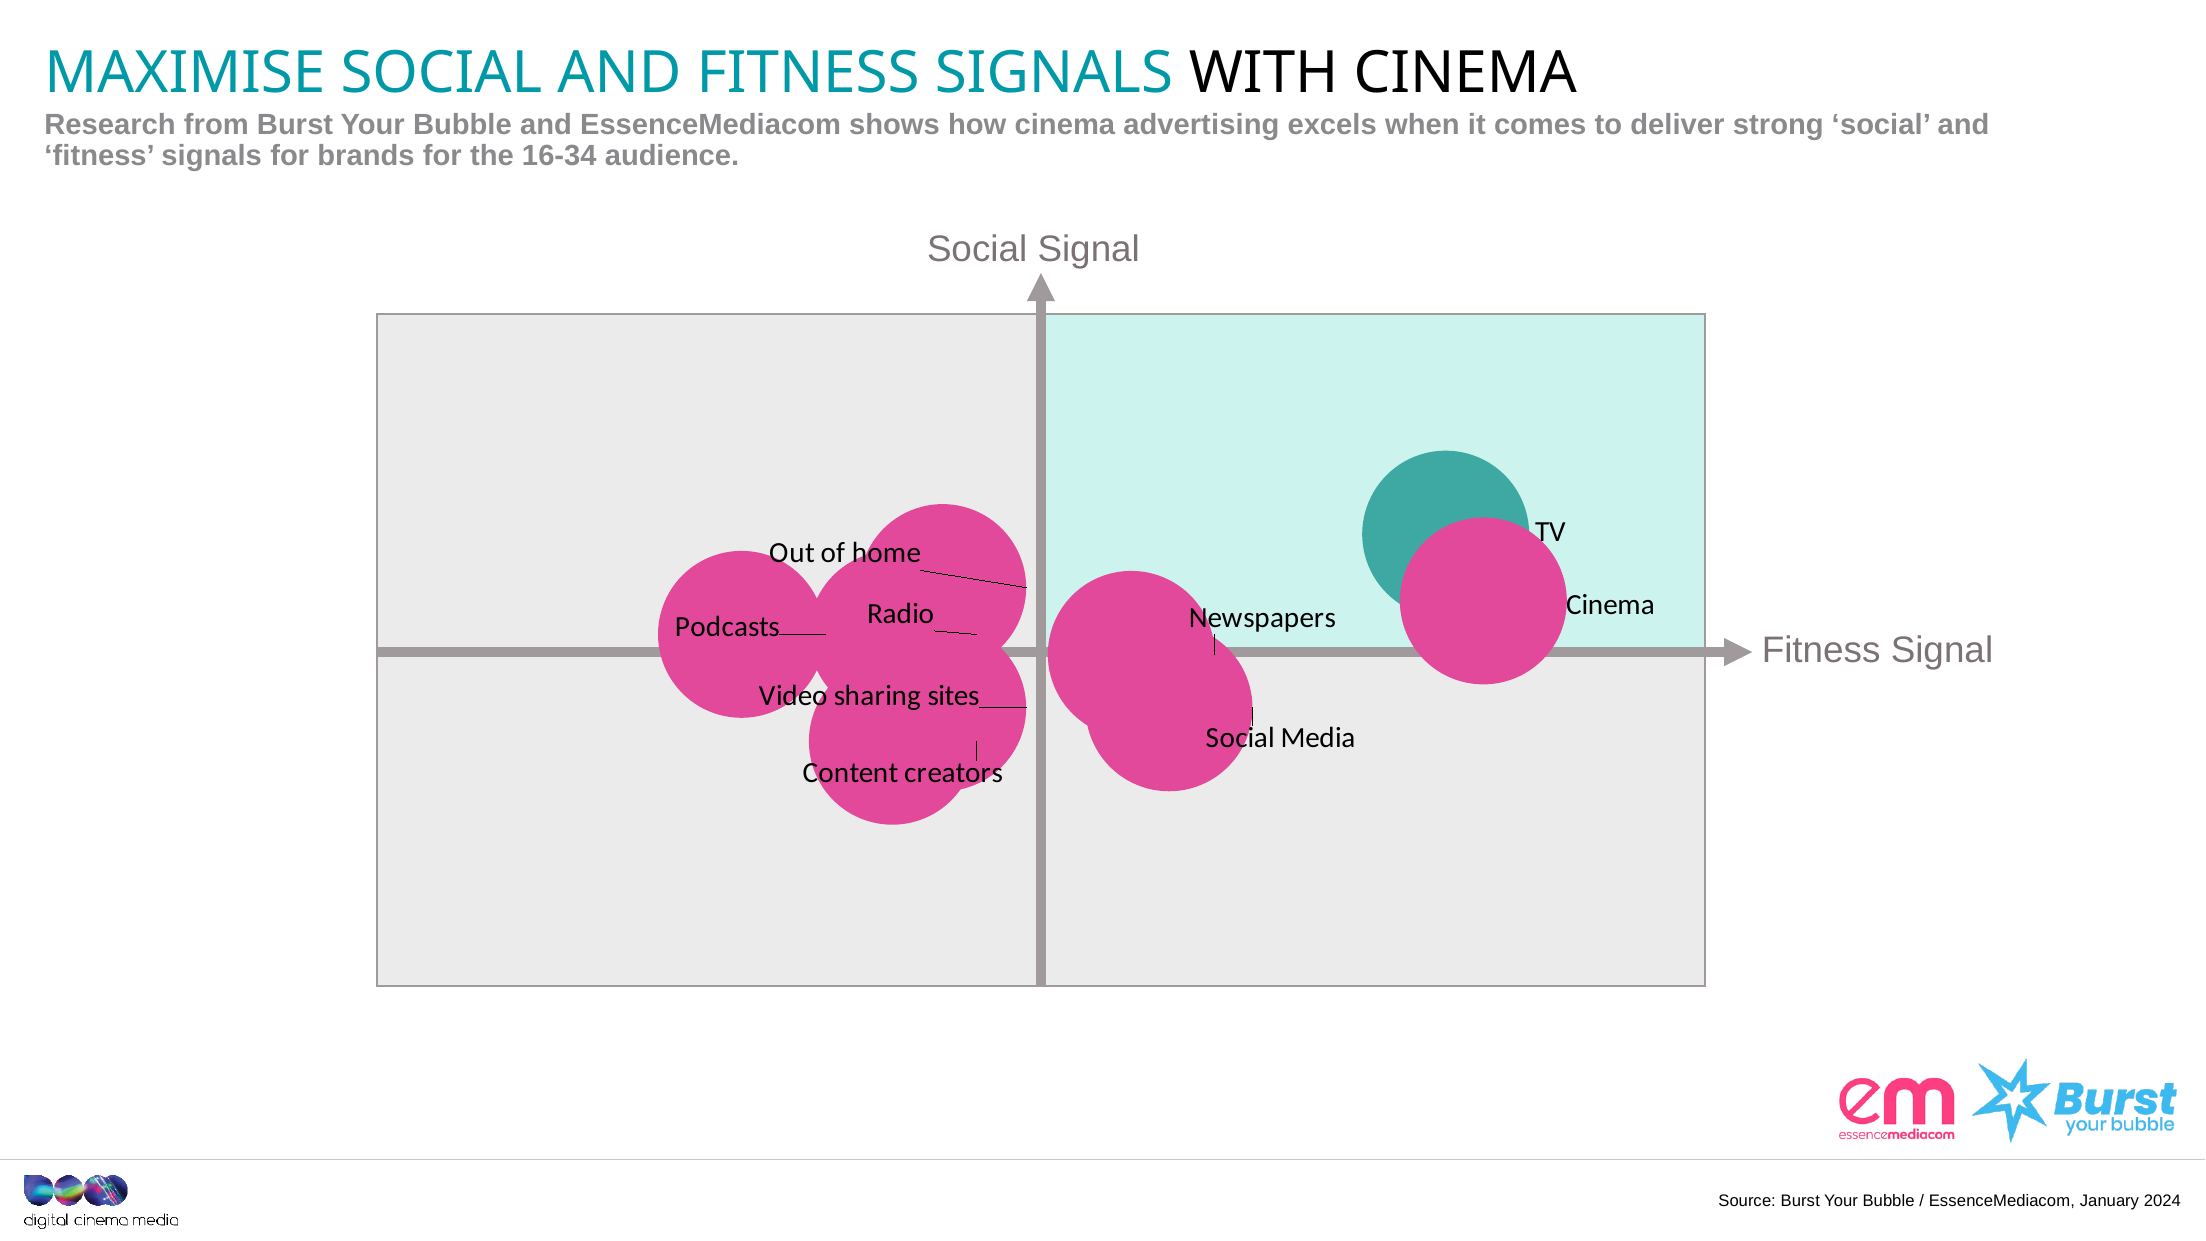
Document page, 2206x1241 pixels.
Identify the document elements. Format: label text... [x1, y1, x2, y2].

picture [1809, 1025, 2177, 1160]
text_box Fitness Signal [1727, 618, 2117, 678]
text_box Social Signal [805, 217, 1273, 277]
title Maximise social and fitness signals with cinema [44, 44, 2081, 93]
text_box Source: Burst Your Bubble / EssenceMediacom, January 2024 [1670, 1189, 2182, 1210]
list Research from Burst Your Bubble and EssenceMediacom shows how cinema advertising excels when it comes to deliver strong ‘social’ and ‘fitness’ signals for brands for the 16-34 audience. [44, 108, 2083, 181]
chart [374, 317, 1727, 989]
picture [24, 1175, 178, 1229]
